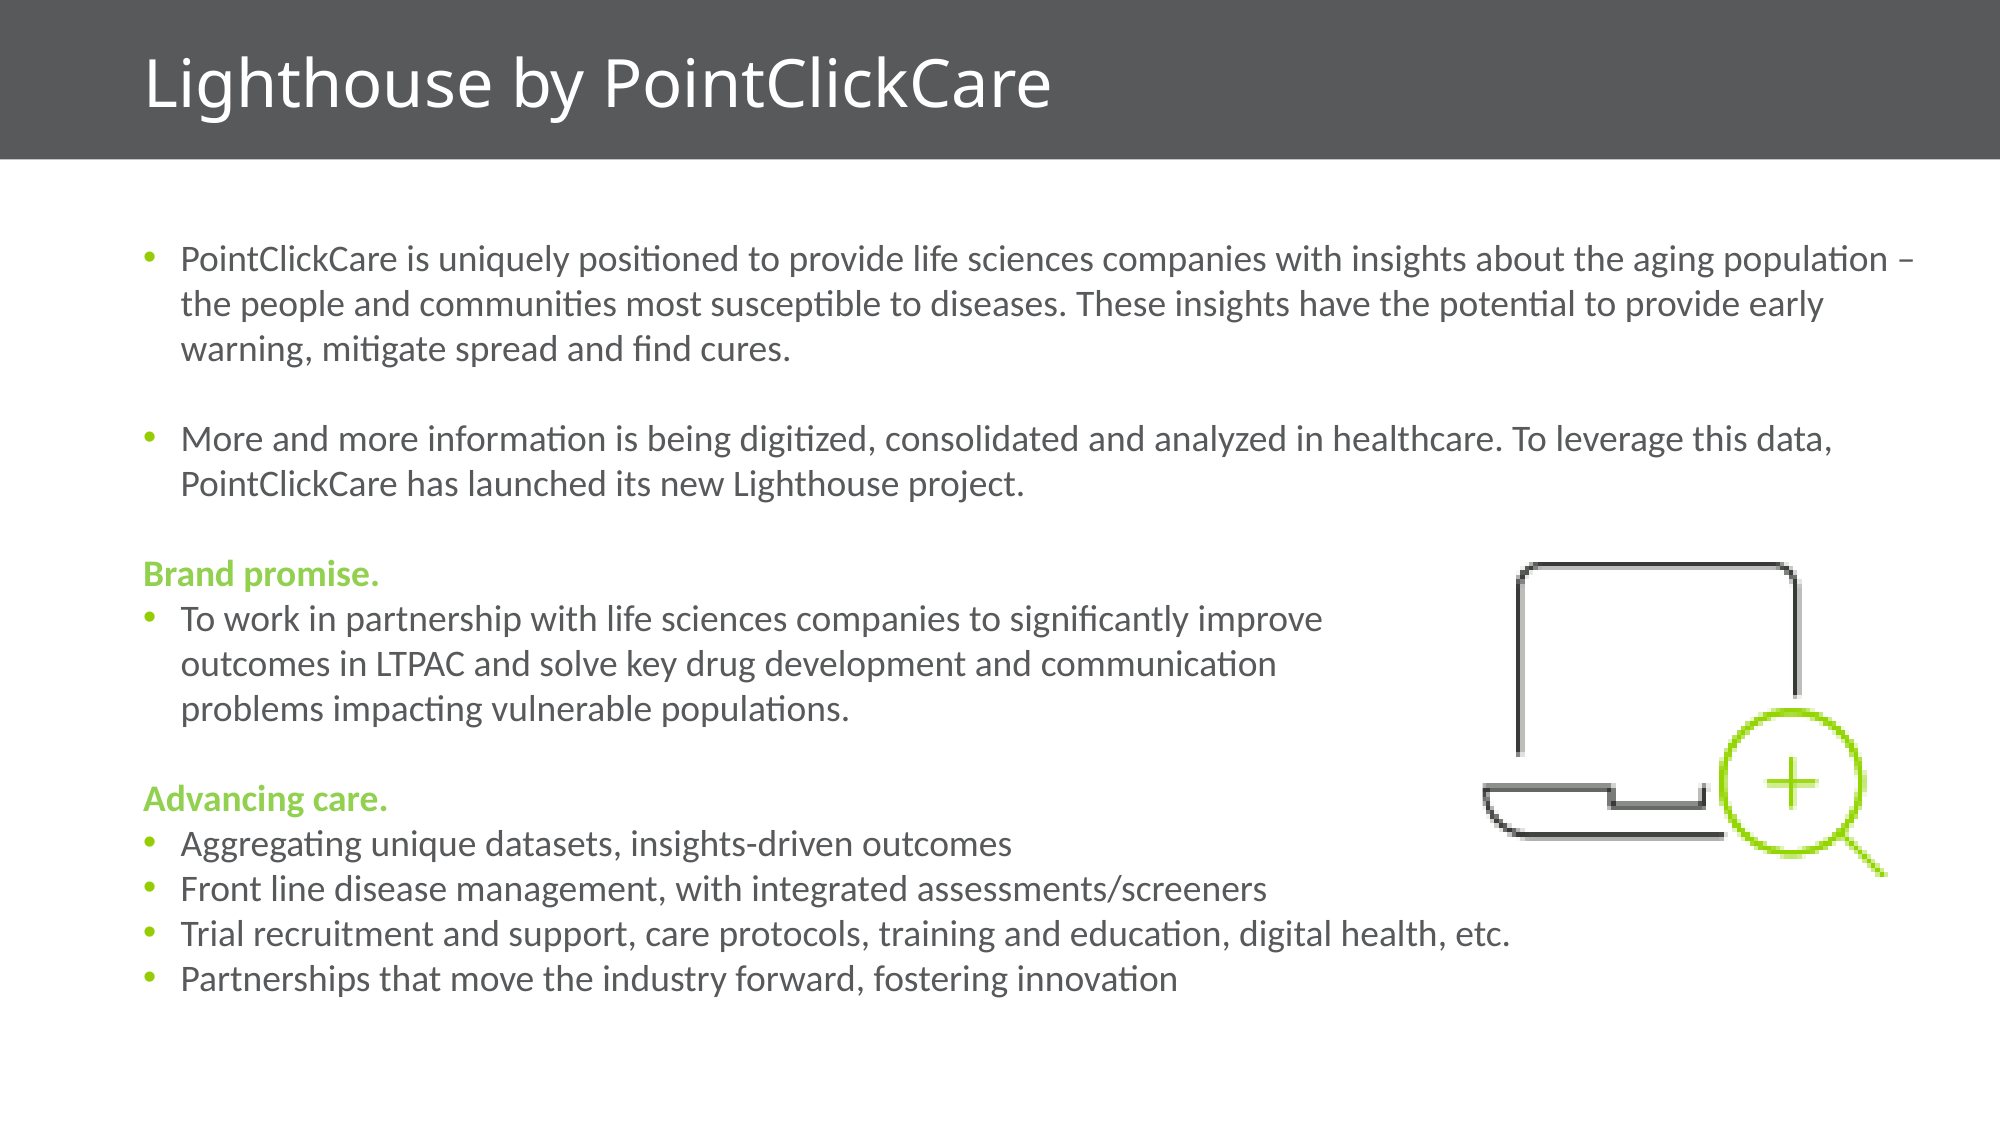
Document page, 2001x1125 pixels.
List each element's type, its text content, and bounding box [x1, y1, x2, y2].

list Lighthouse by PointClickCare [128, 11, 1872, 160]
list PointClickCare is uniquely positioned to provide life sciences companies with insights about the aging population – the people and communities most susceptible to diseases. These insights have the potential to provide early warning, mitigate spread and find cures. More and more information is being digitized, consolidated and analyzed in healthcare. To leverage this data, PointClickCare has launched its new Lighthouse project. Brand promise. To work in partnership with life sciences companies to significantly improve outcomes in LTPAC and solve key drug development and communication problems impacting vulnerable populations. Advancing care. Aggregating unique datasets, insights-driven outcomes Front line disease management, with integrated assessments/screeners Trial recruitment and support, care protocols, training and education, digital health, etc. Partnerships that move the industry forward, fostering innovation [128, 226, 1971, 1081]
picture [1482, 562, 1889, 877]
